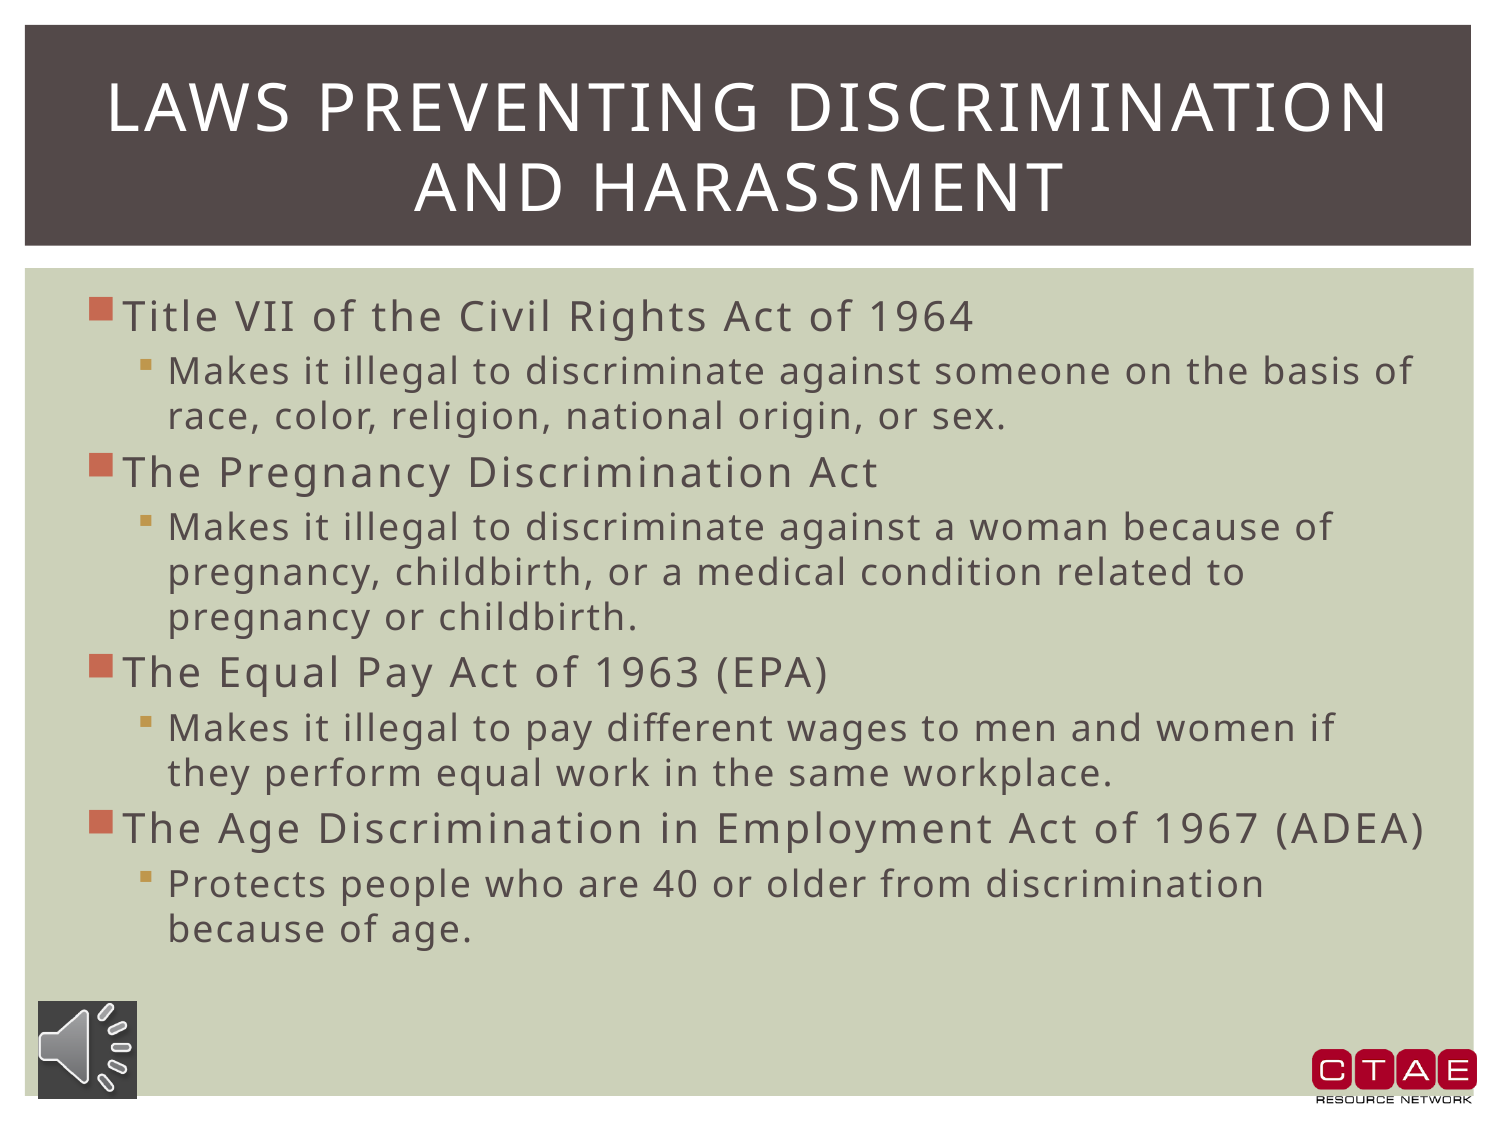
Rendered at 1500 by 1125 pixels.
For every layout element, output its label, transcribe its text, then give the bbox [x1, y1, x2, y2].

picture [37, 999, 138, 1101]
picture [1312, 1049, 1477, 1117]
list Title VII of the Civil Rights Act of 1964 Makes it illegal to discriminate against someone on the basis of race, color, religion, national origin, or sex. The Pregnancy Discrimination Act Makes it illegal to discriminate against a woman because of pregnancy, childbirth, or a medical condition related to pregnancy or childbirth. The Equal Pay Act of 1963 (EPA) Makes it illegal to pay different wages to men and women if they perform equal work in the same workplace. The Age Discrimination in Employment Act of 1967 (ADEA) Protects people who are 40 or older from discrimination because of age. [62, 281, 1442, 1005]
title Laws Preventing Discrimination and Harassment [62, 58, 1438, 232]
